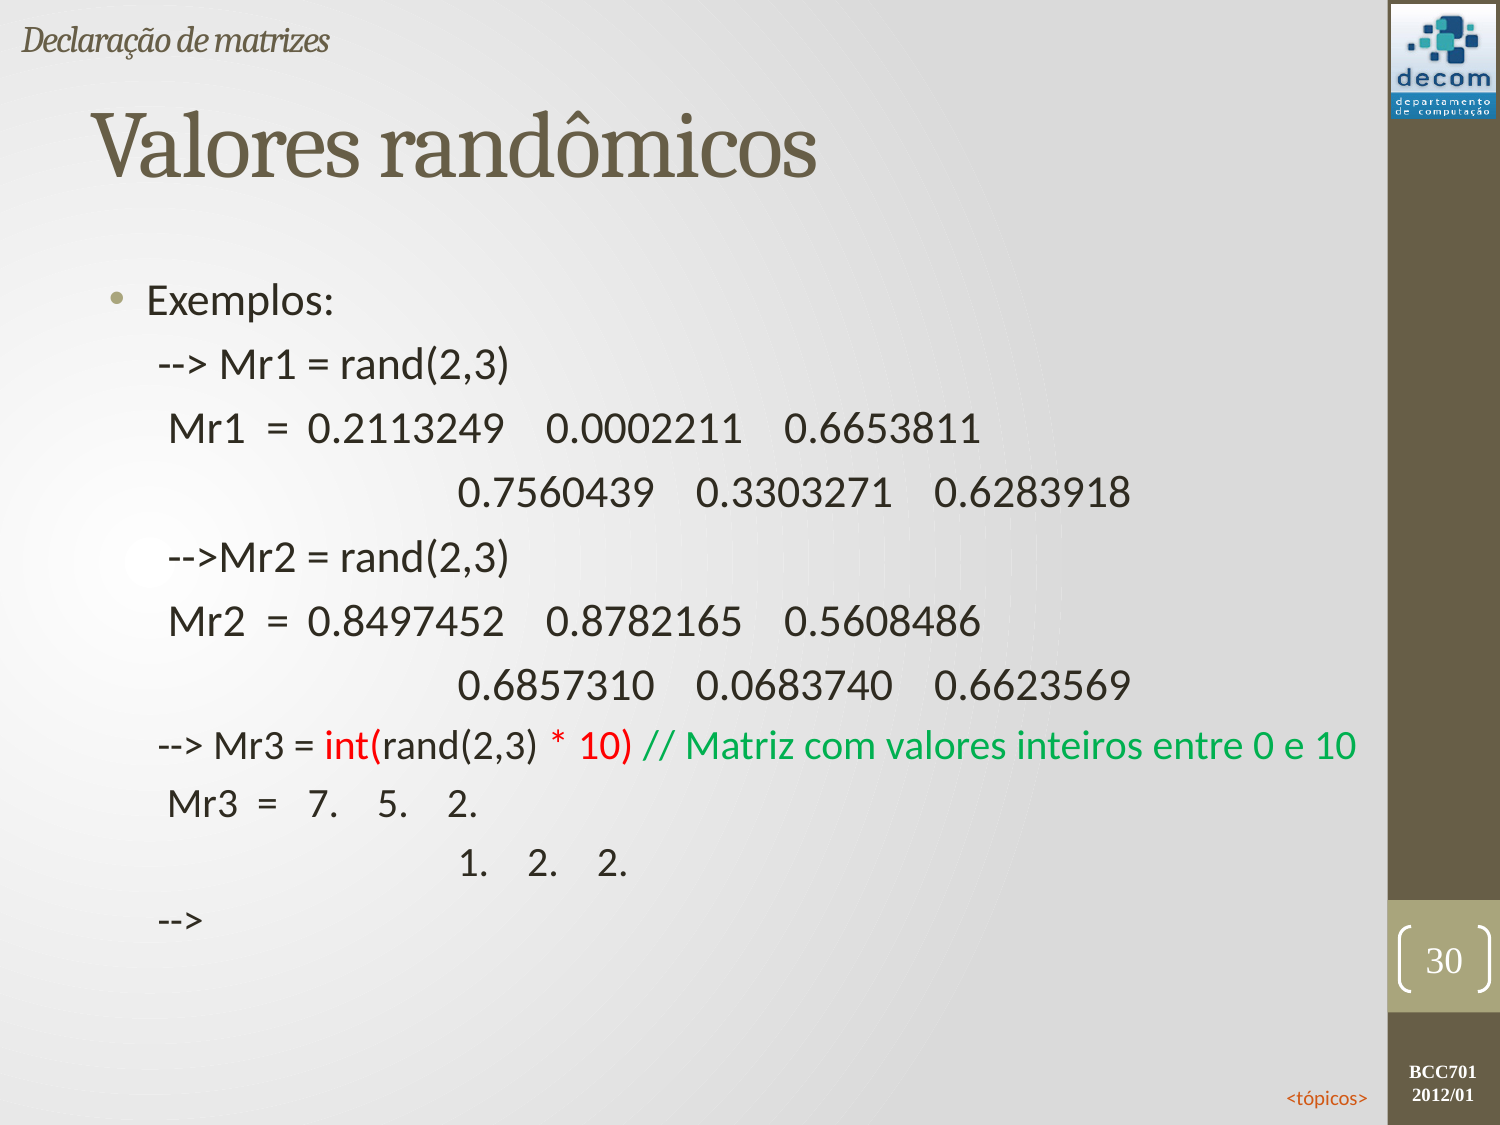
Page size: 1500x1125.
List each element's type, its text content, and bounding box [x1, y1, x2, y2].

picture [1391, 4, 1496, 119]
text_box Declaração de matrizes [6, 11, 1255, 63]
slide_number 30 [1397, 924, 1492, 994]
text_box <tópicos> [1271, 1077, 1383, 1117]
list Exemplos: --> Mr1 = rand(2,3) Mr1 = 0.2113249 0.0002211 0.6653811 0.7560439 0.3303271 0.6283918 -->Mr2 = rand(2,3) Mr2 = 0.8497452 0.8782165 0.5608486 0.6857310 0.0683740 0.6623569 --> Mr3 = int(rand(2,3) * 10) // Matriz com valores inteiros entre 0 e 10 Mr3 = 7. 5. 2. 1. 2. 2. --> [75, 262, 1376, 1050]
title Valores randômicos [75, 45, 1325, 233]
